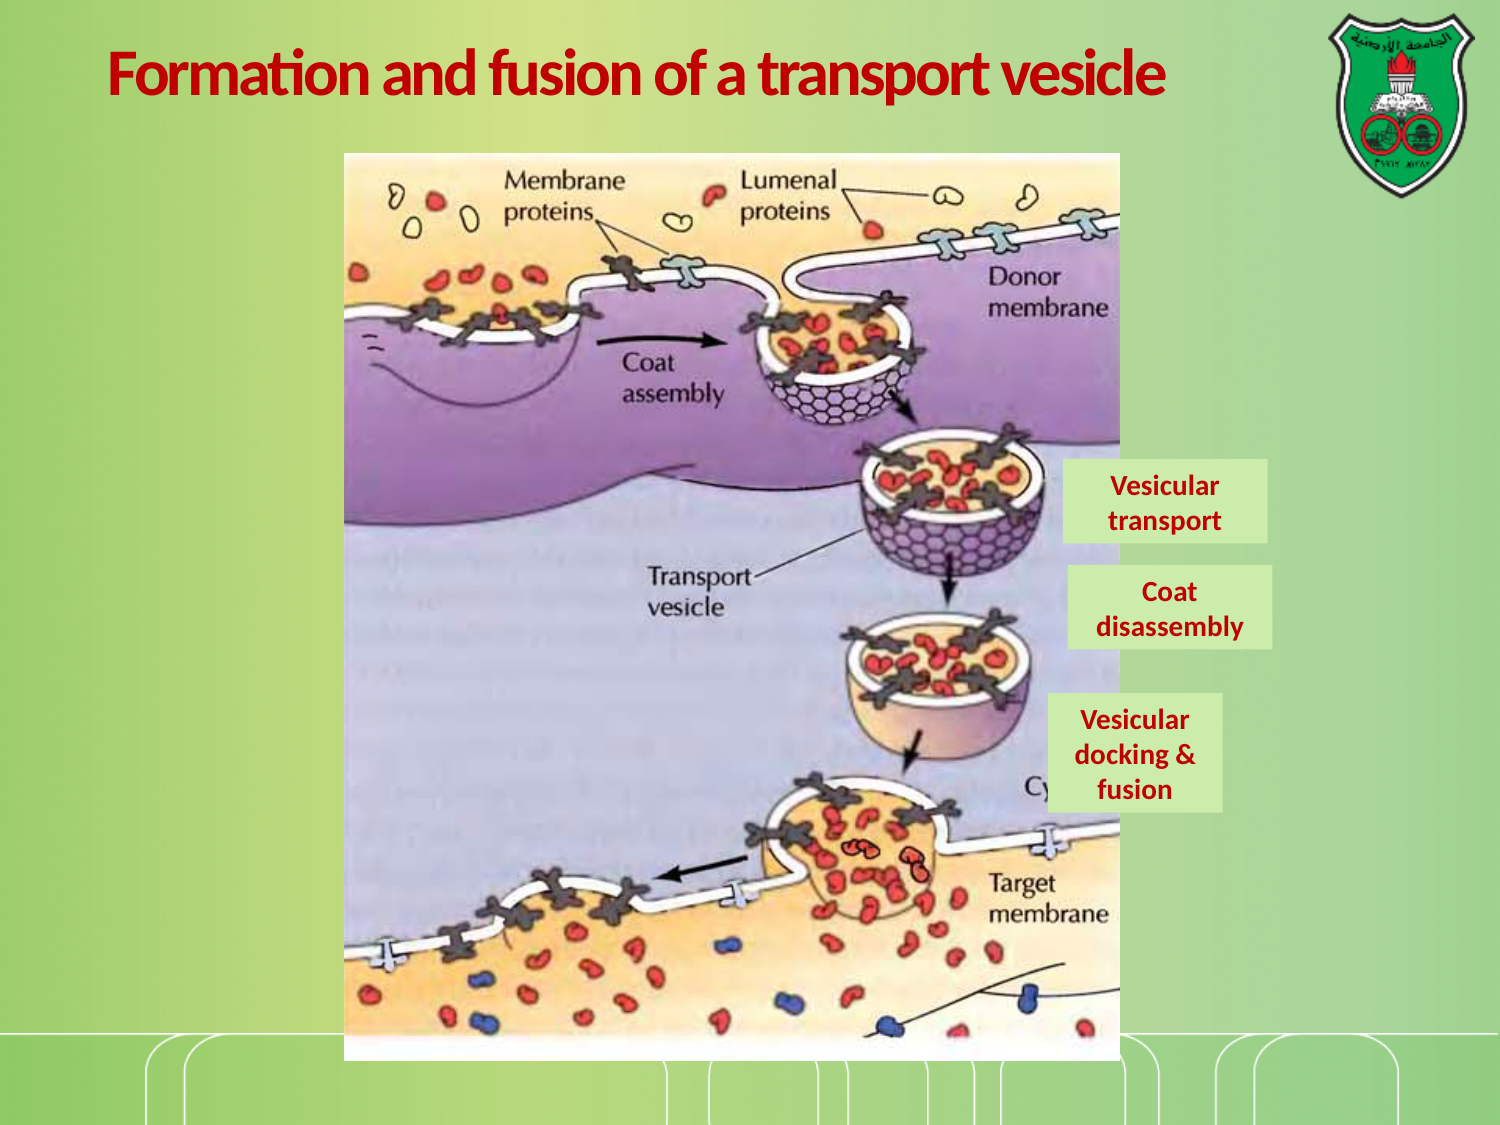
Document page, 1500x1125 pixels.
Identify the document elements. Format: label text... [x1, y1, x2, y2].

text_box Vesicular transport [1125, 458, 1268, 544]
text_box Coat disassembly [1125, 564, 1273, 650]
text_box Vesicular docking & fusion [1125, 693, 1223, 813]
title Formation and fusion of a transport vesicle [107, 37, 1300, 111]
picture [0, 0, 1500, 1125]
